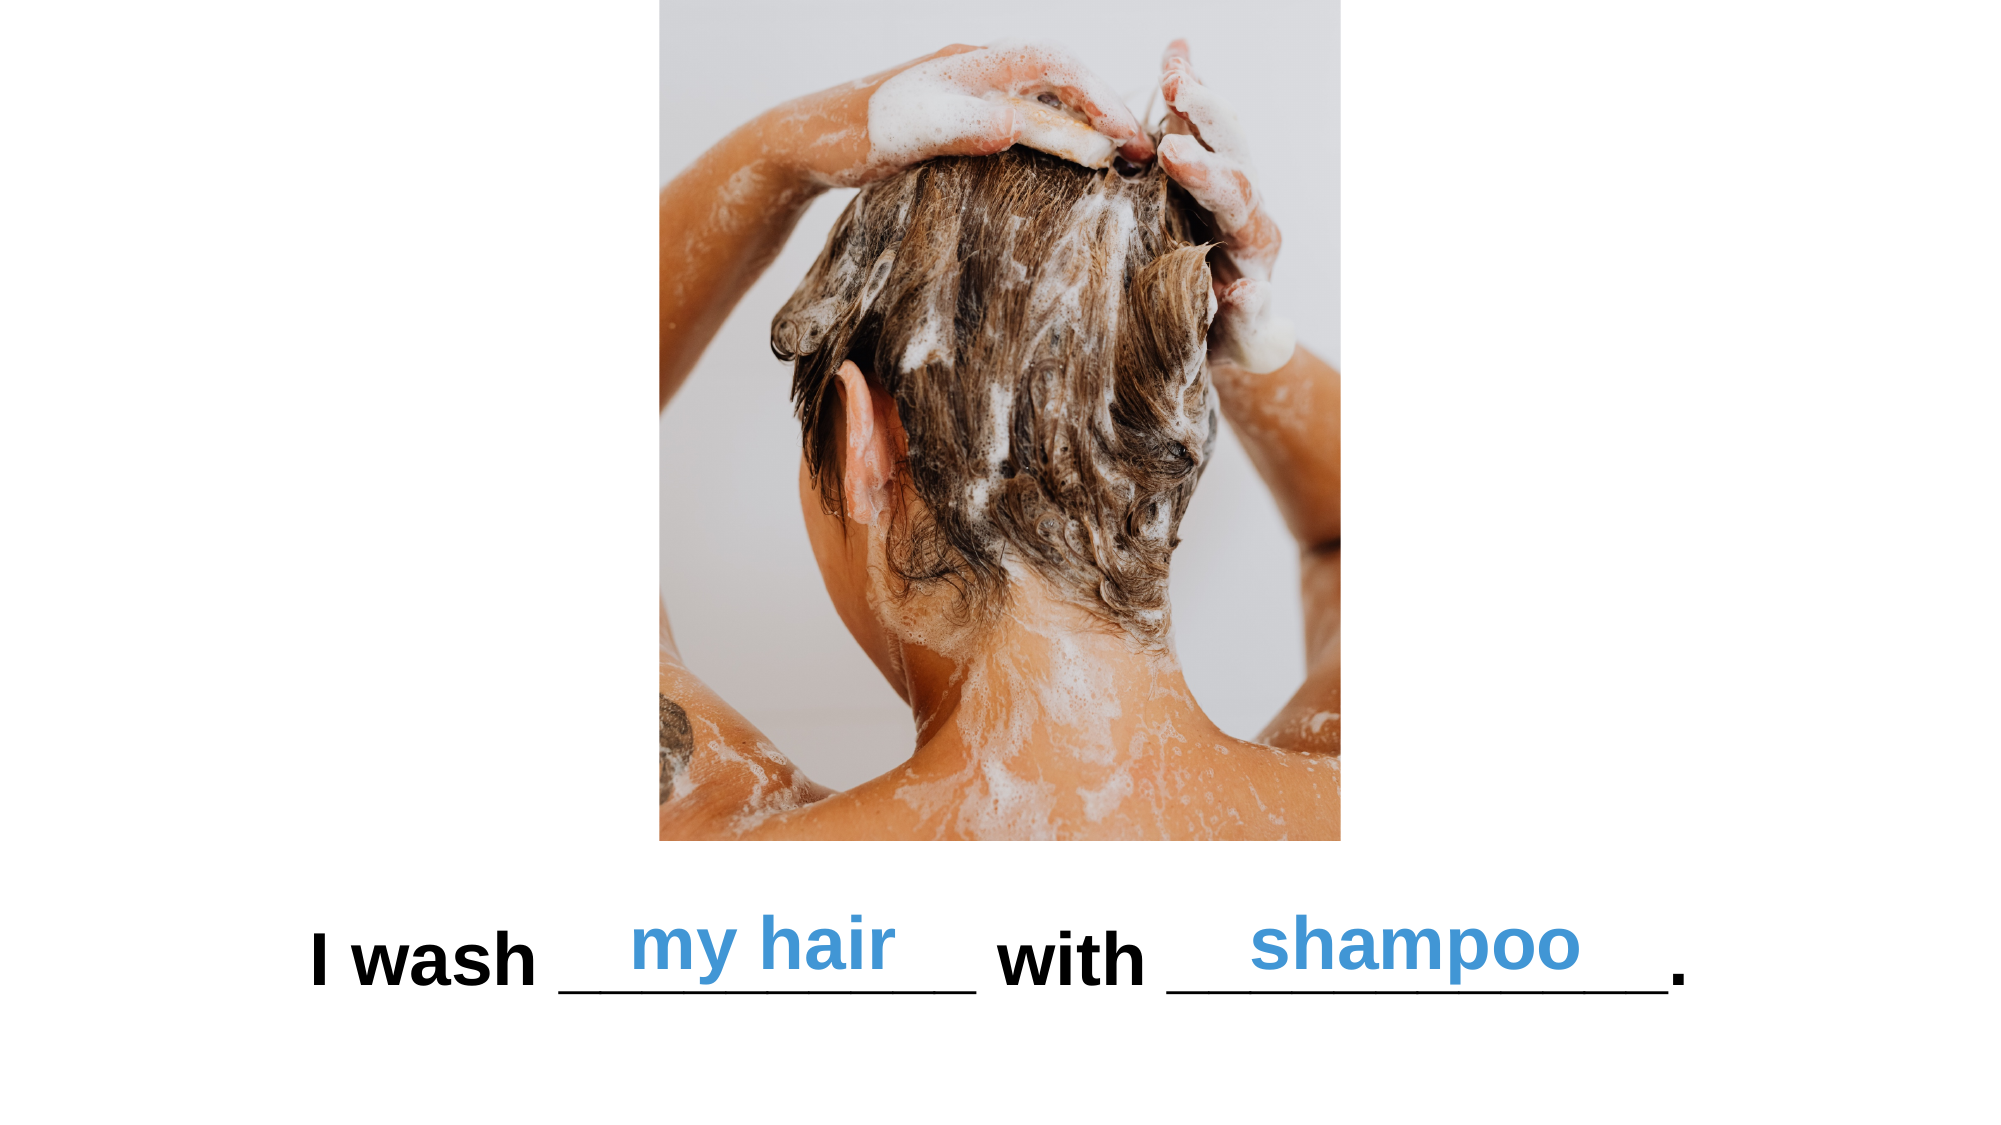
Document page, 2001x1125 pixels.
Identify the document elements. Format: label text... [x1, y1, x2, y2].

text_box my hair [557, 886, 970, 992]
text_box shampoo [1210, 886, 1622, 992]
text_box I wash __________ with ____________. [110, 902, 1890, 1008]
picture [659, 0, 1341, 841]
